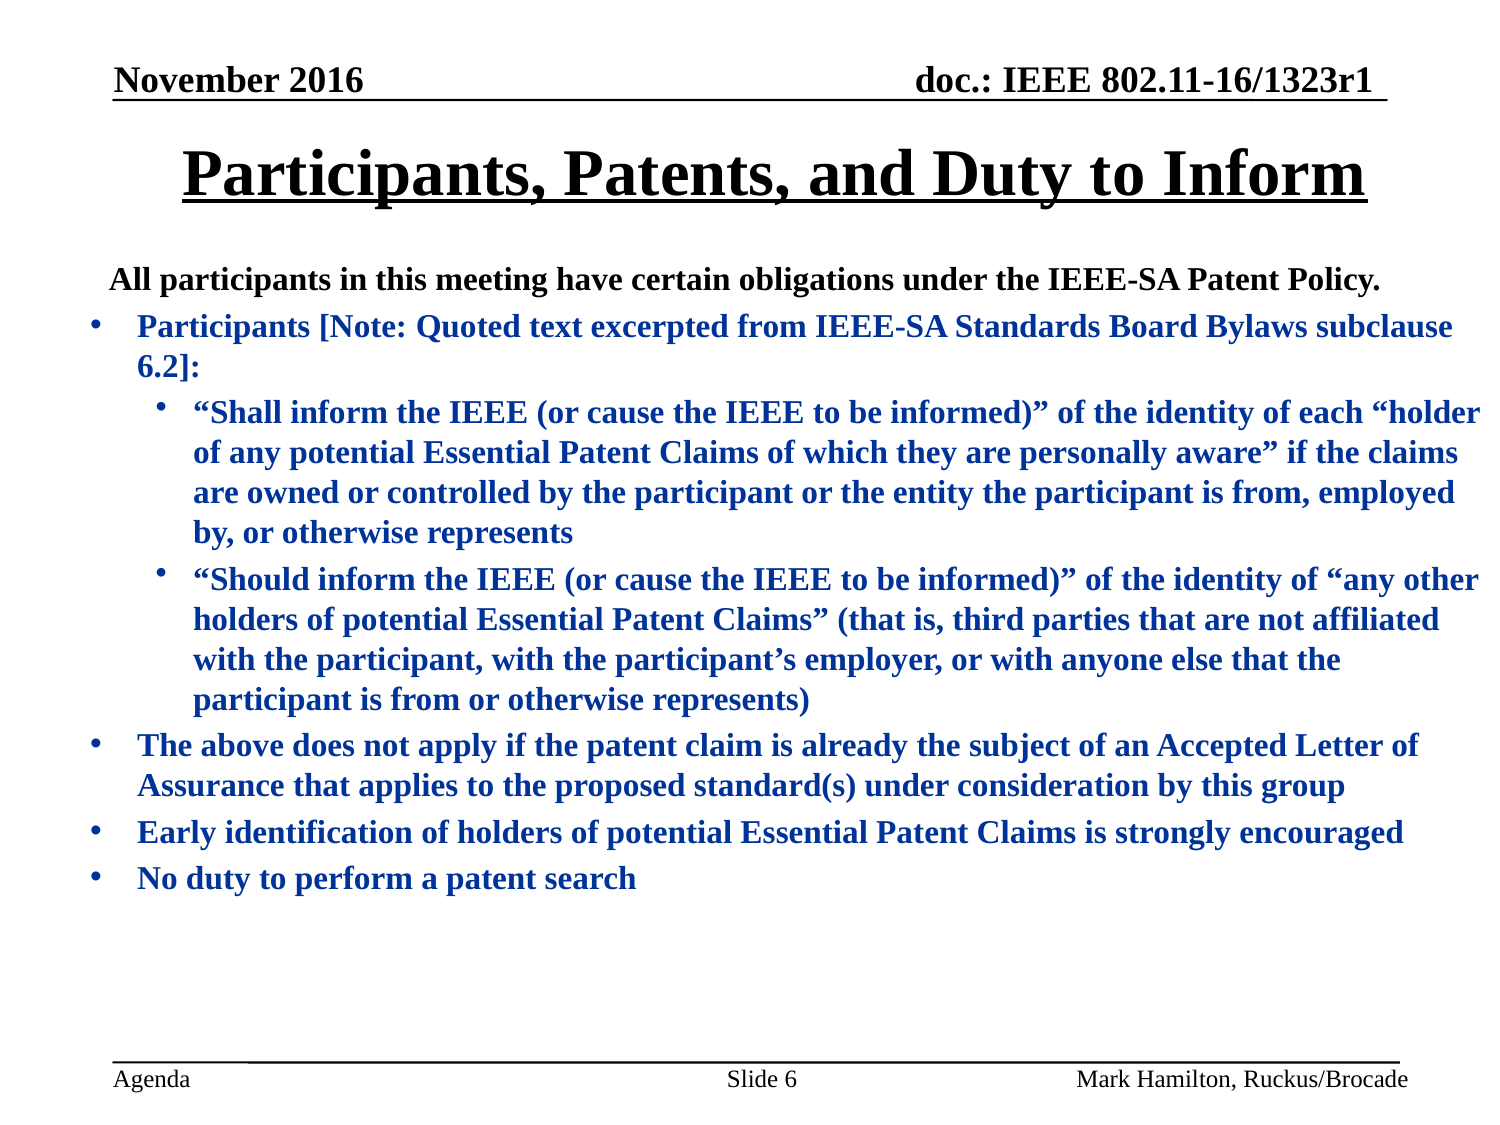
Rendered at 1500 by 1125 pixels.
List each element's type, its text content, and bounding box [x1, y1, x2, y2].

list All participants in this meeting have certain obligations under the IEEE-SA Patent Policy. Participants [Note: Quoted text excerpted from IEEE-SA Standards Board Bylaws subclause 6.2]: “Shall inform the IEEE (or cause the IEEE to be informed)” of the identity of each “holder of any potential Essential Patent Claims of which they are personally aware” if the claims are owned or controlled by the participant or the entity the participant is from, employed by, or otherwise represents “Should inform the IEEE (or cause the IEEE to be informed)” of the identity of “any other holders of potential Essential Patent Claims” (that is, third parties that are not affiliated with the participant, with the participant’s employer, or with anyone else that the participant is from or otherwise represents) The above does not apply if the patent claim is already the subject of an Accepted Letter of Assurance that applies to the proposed standard(s) under consideration by this group Early identification of holders of potential Essential Patent Claims is strongly encouraged No duty to perform a patent search [0, 249, 1500, 1050]
title Participants, Patents, and Duty to Inform [50, 99, 1500, 238]
